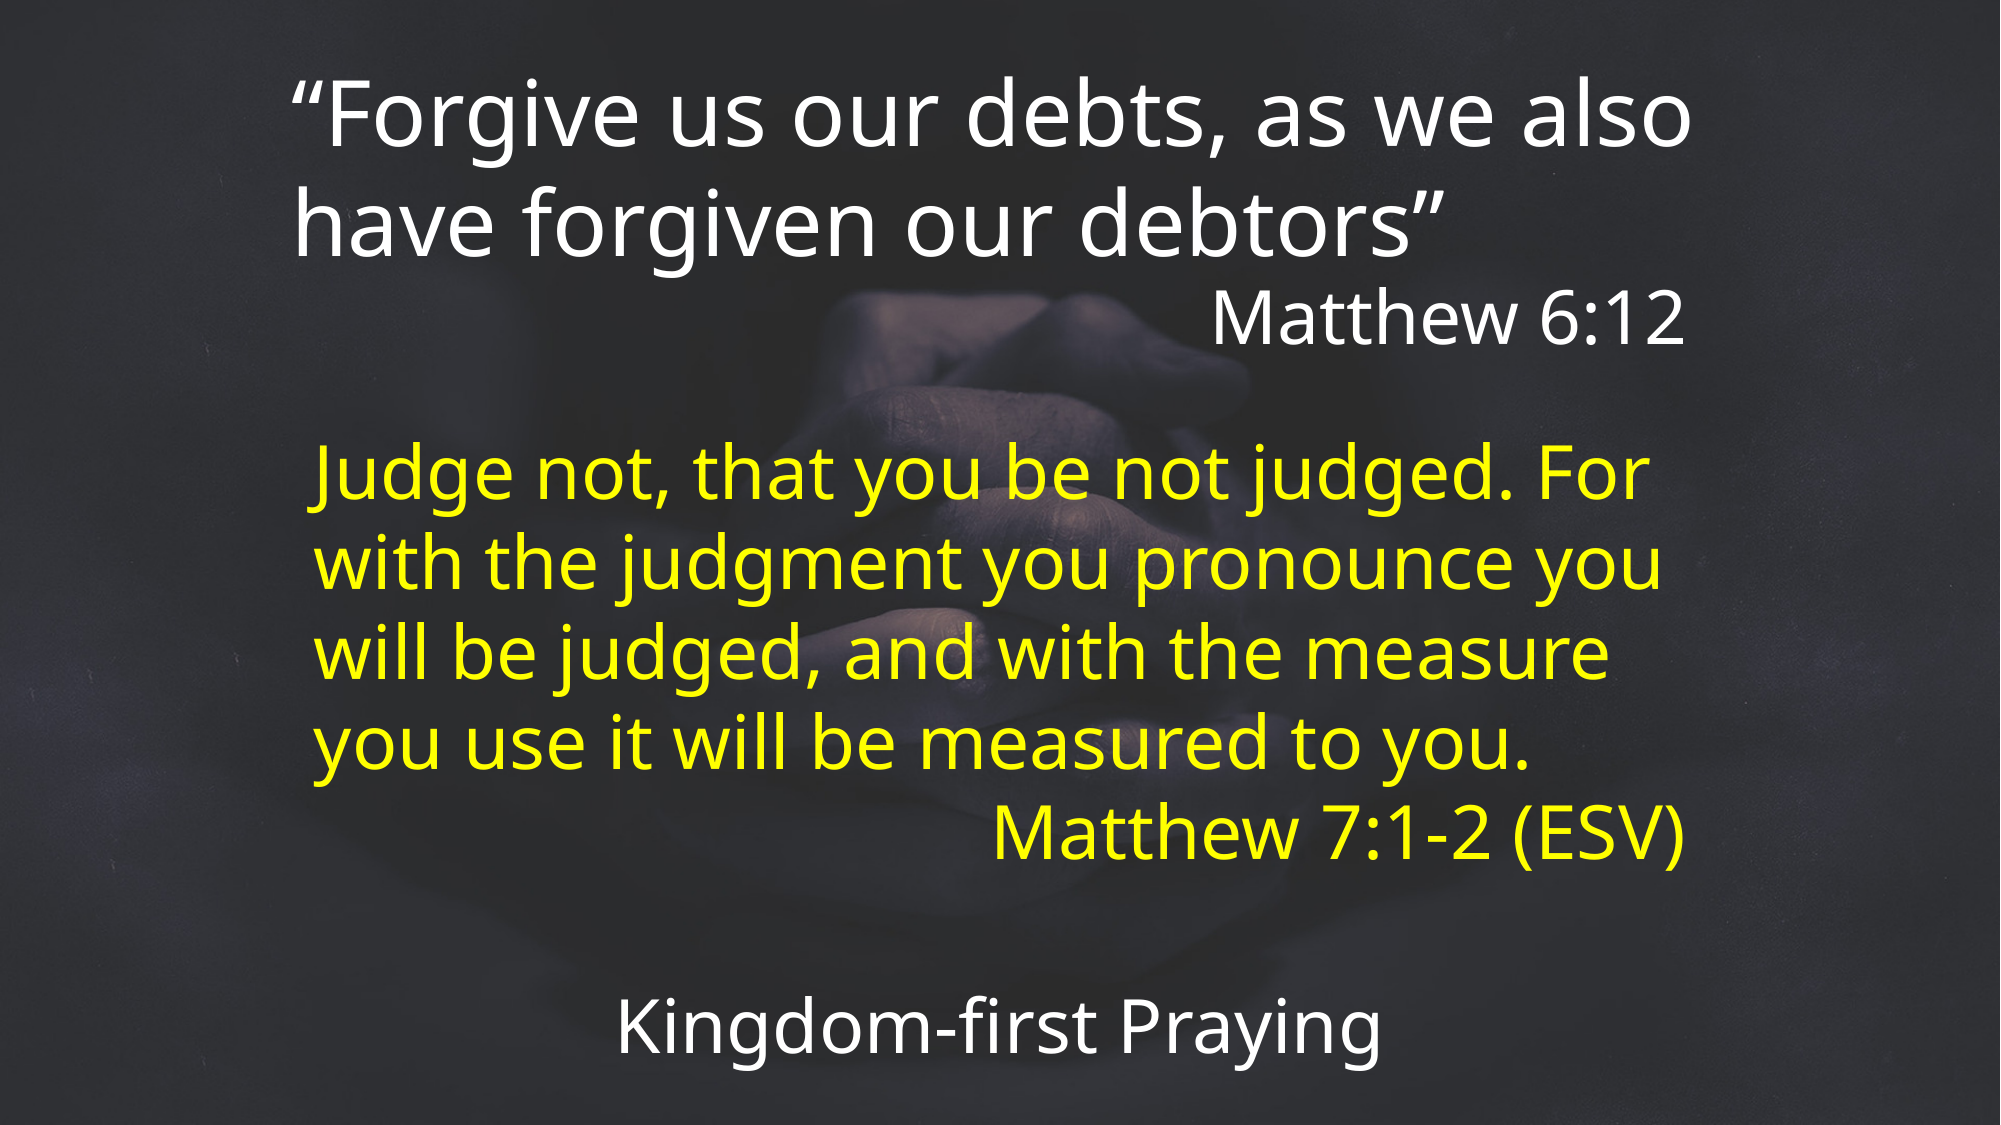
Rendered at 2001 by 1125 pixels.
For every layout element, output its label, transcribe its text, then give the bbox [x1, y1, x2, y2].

text_box “Forgive us our debts, as we also have forgiven our debtors” [276, 47, 1730, 282]
text_box Judge not, that you be not judged. For with the judgment you pronounce you will be judged, and with the measure you use it will be measured to you. Matthew 7:1-2 (ESV) [299, 417, 1701, 882]
picture [0, 0, 2000, 1125]
text_box Matthew 6:12 [1194, 262, 1703, 367]
text_box Kingdom-first Praying [600, 971, 1400, 1077]
